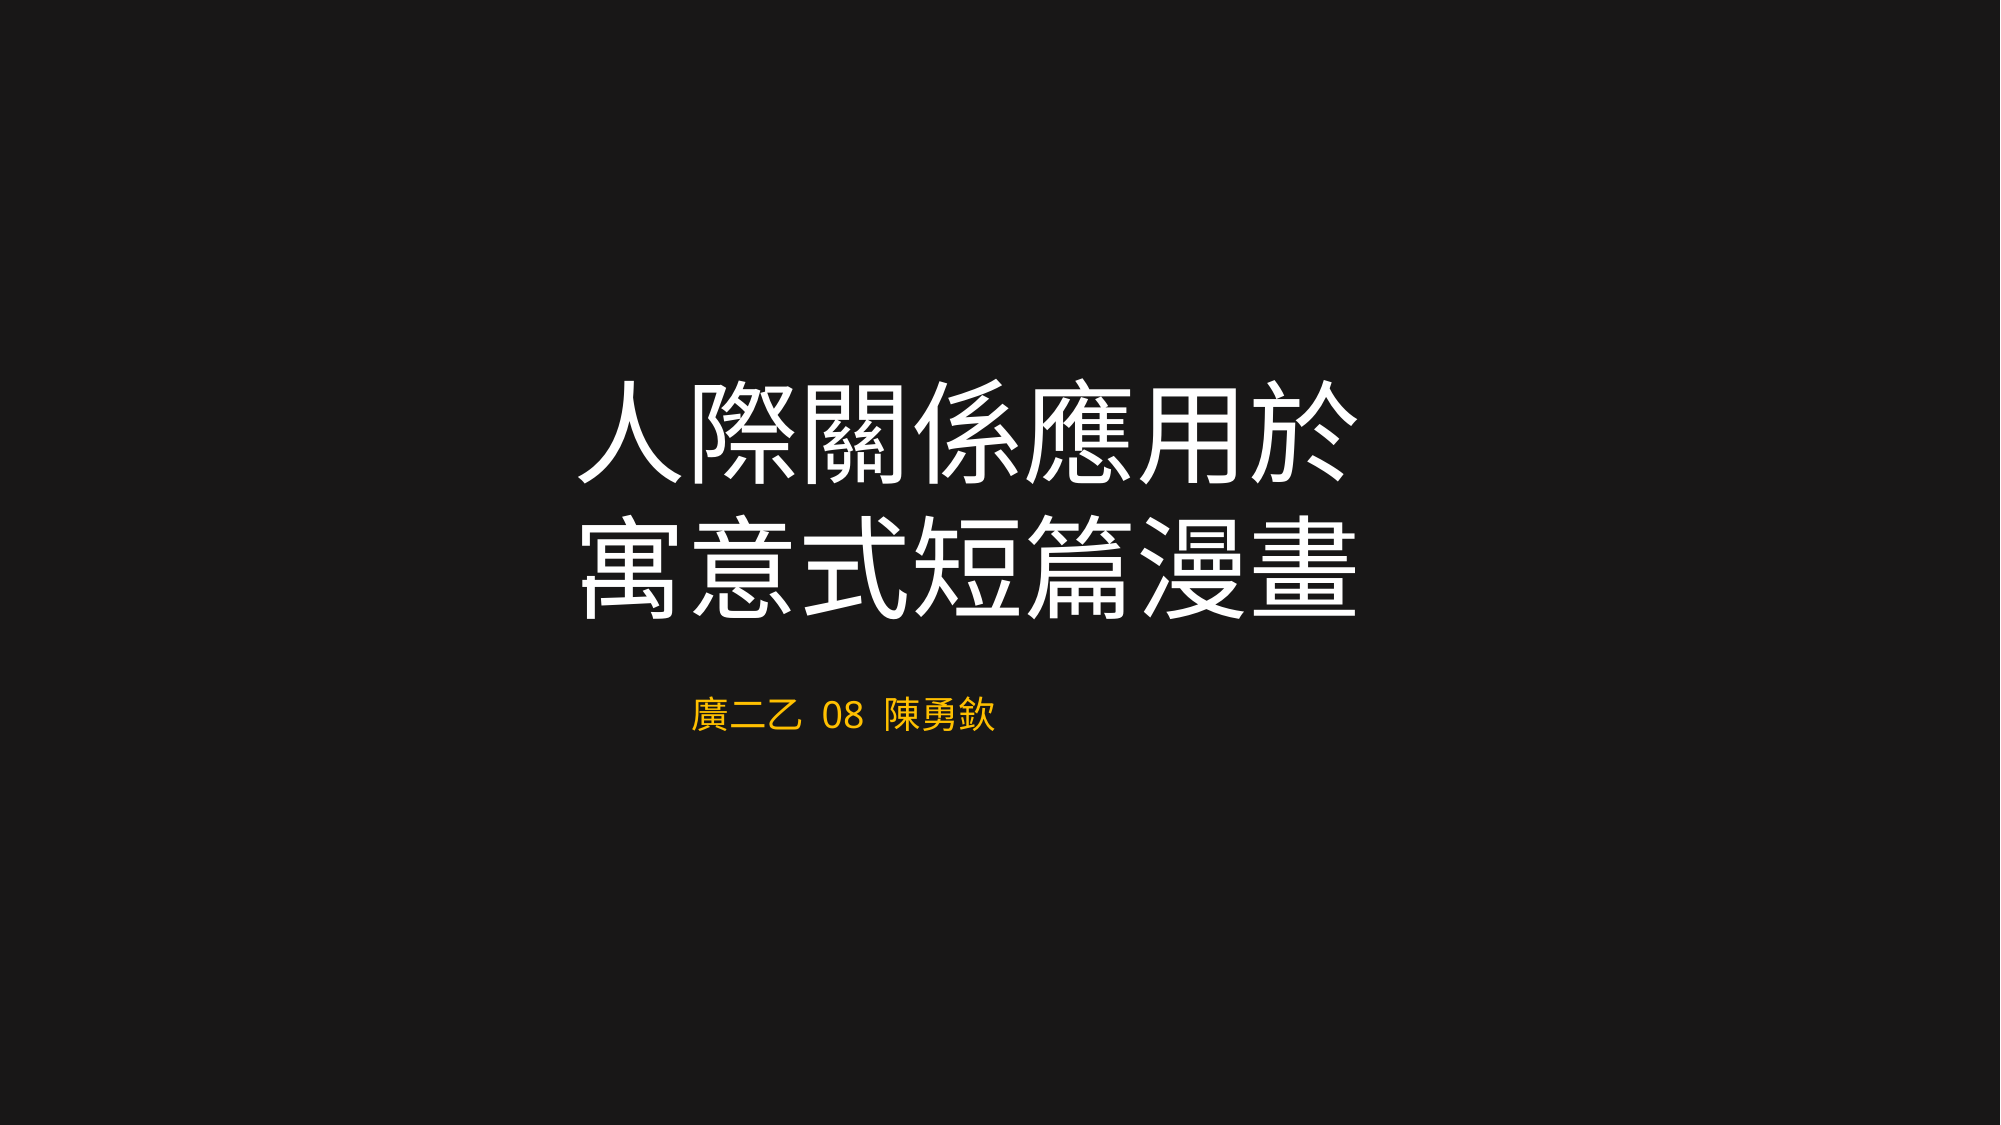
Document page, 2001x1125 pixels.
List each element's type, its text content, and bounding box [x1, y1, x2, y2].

text_box 人際關係應用於 寓意式短篇漫畫 [558, 355, 1442, 641]
text_box 廣二乙 08 陳勇欽 [677, 683, 1323, 744]
